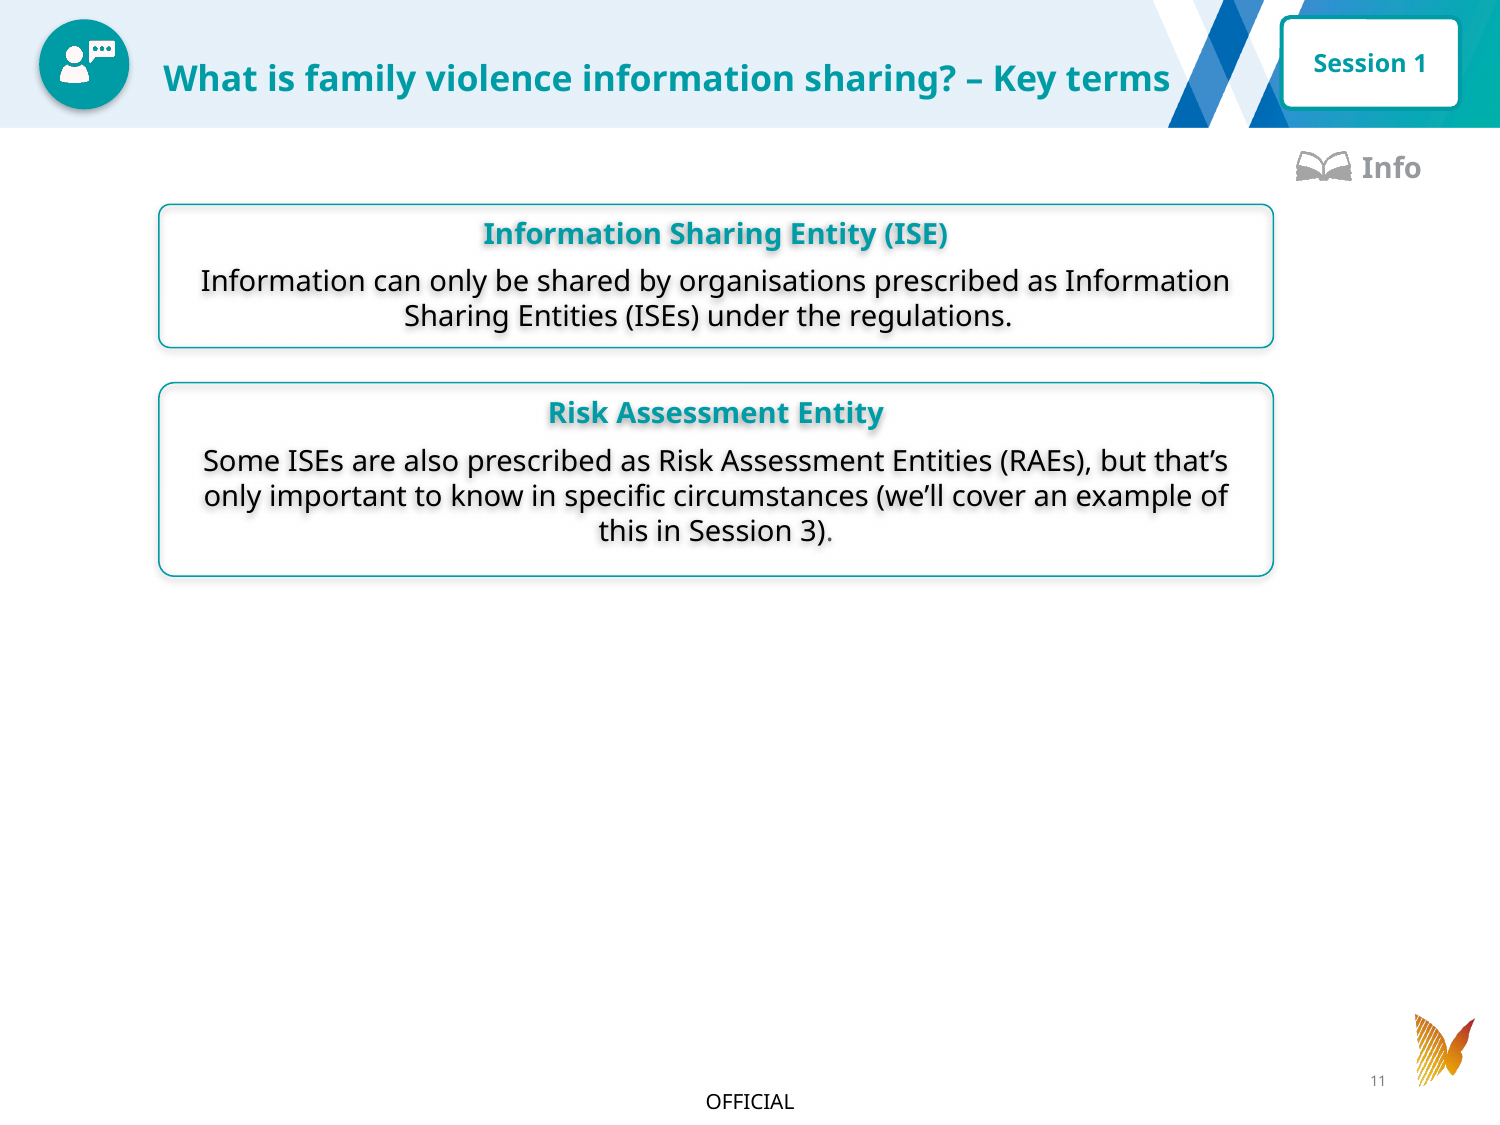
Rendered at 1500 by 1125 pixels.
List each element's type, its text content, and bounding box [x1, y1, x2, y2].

slide_number 11 [1335, 1071, 1387, 1101]
text_box Session 1 [1279, 15, 1463, 111]
text_box Info [1371, 142, 1500, 192]
text_box Information Sharing Entity (ISE) Information can only be shared by organisations prescribed as Information Sharing Entities (ISEs) under the regulations. [158, 203, 1275, 349]
picture [0, 0, 1500, 1125]
text_box Risk Assessment Entity Some ISEs are also prescribed as Risk Assessment Entities (RAEs), but that’s only important to know in specific circumstances (we’ll cover an example of this in Session 3). [158, 381, 1275, 577]
text_box What is family violence information sharing? – Key terms [163, 28, 1193, 126]
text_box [39, 19, 129, 109]
